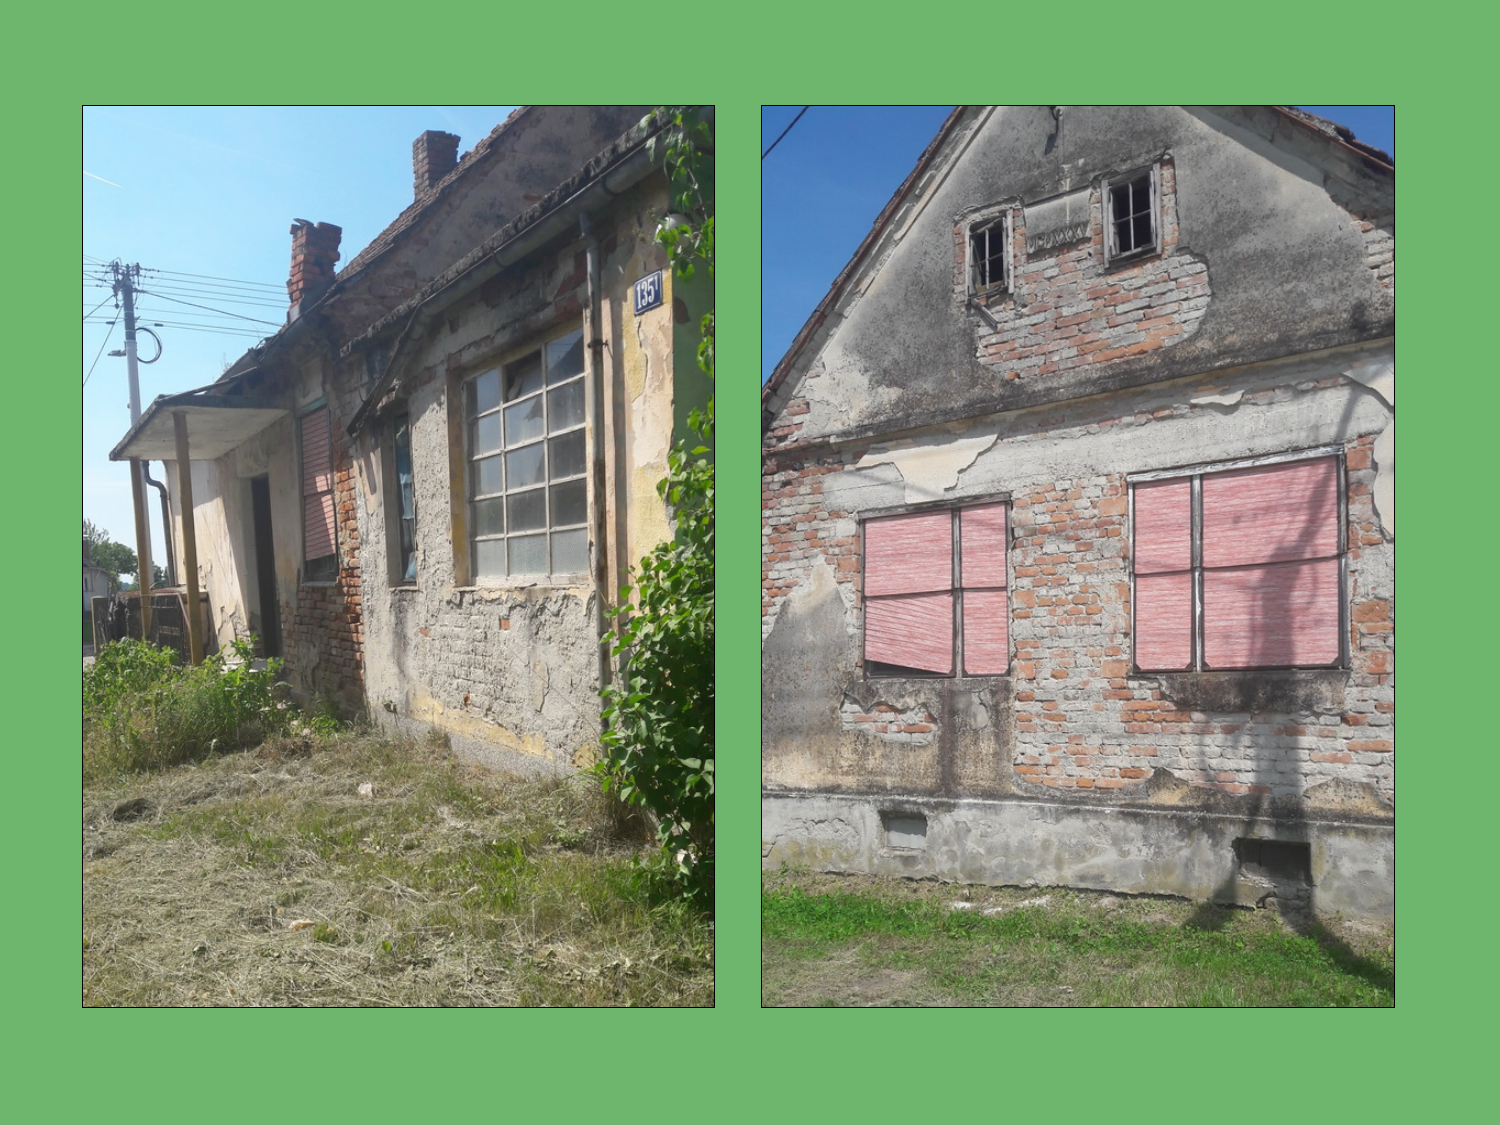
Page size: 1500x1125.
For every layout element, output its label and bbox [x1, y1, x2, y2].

picture [761, 105, 1395, 1008]
picture [81, 105, 716, 1008]
